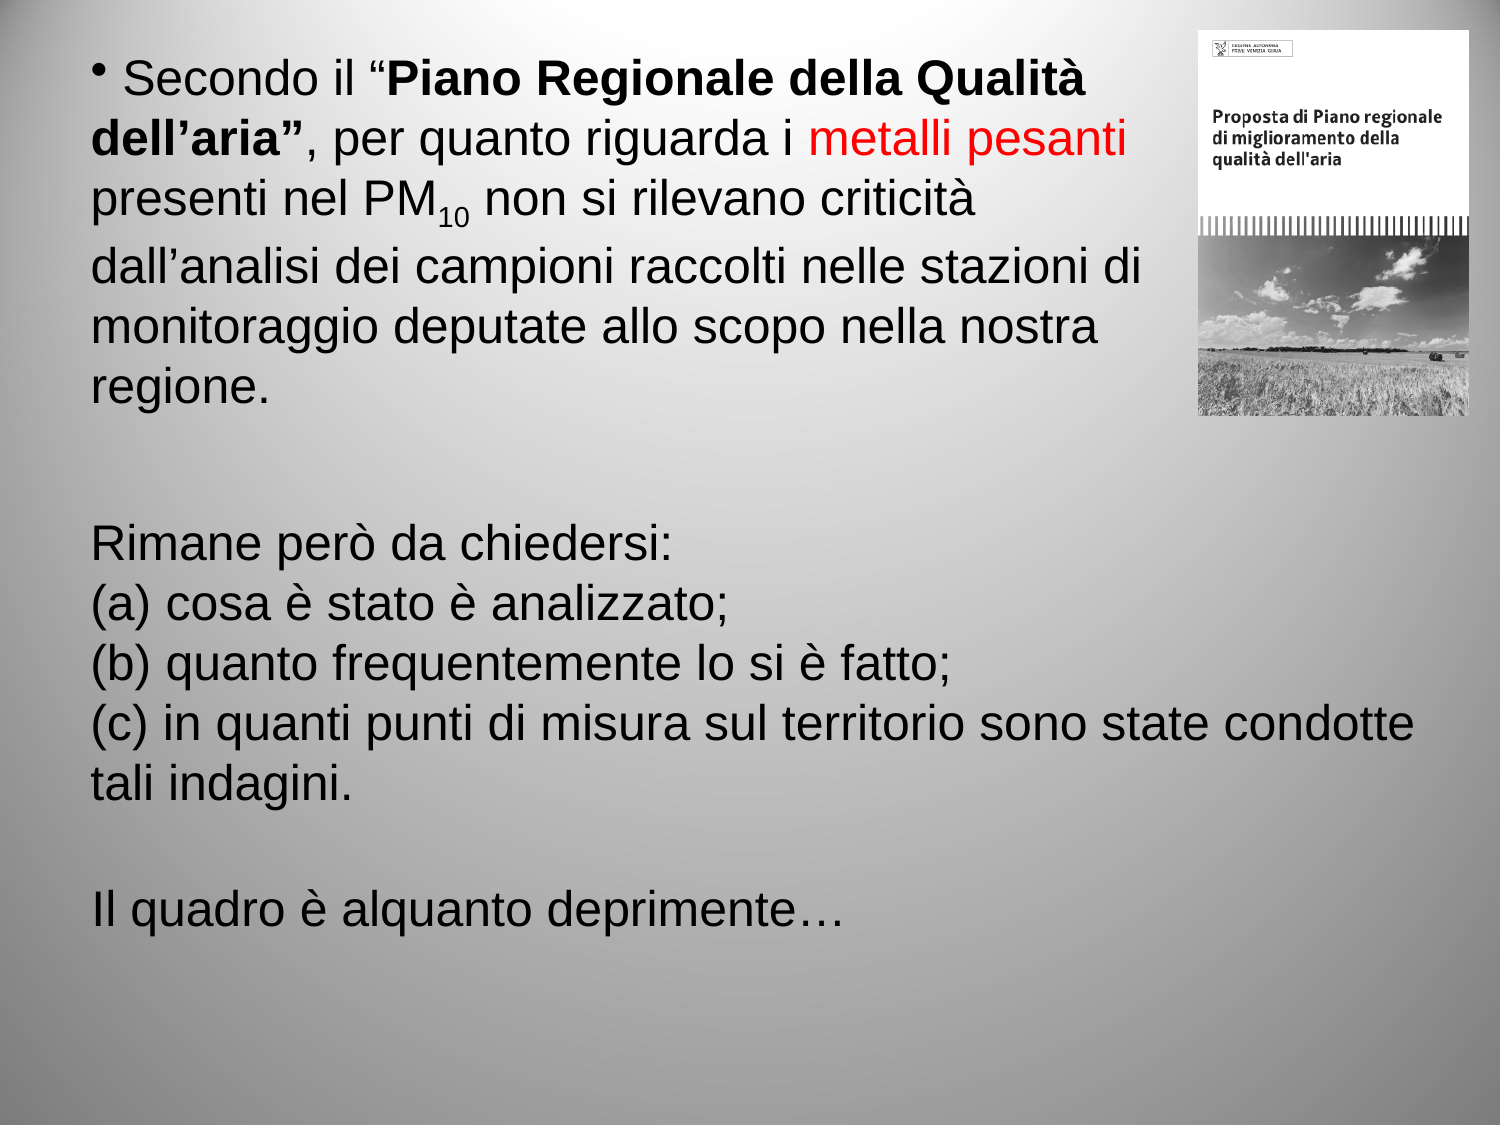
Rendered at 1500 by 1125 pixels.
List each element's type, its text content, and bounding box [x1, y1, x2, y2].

text_box Il quadro è alquanto deprimente… [76, 869, 1446, 945]
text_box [75, 30, 1469, 417]
picture [0, 0, 1500, 1125]
text_box Rimane però da chiedersi: cosa è stato è analizzato; quanto frequentemente lo si è fatto; in quanti punti di misura sul territorio sono state condotte tali indagini. [75, 503, 1459, 819]
